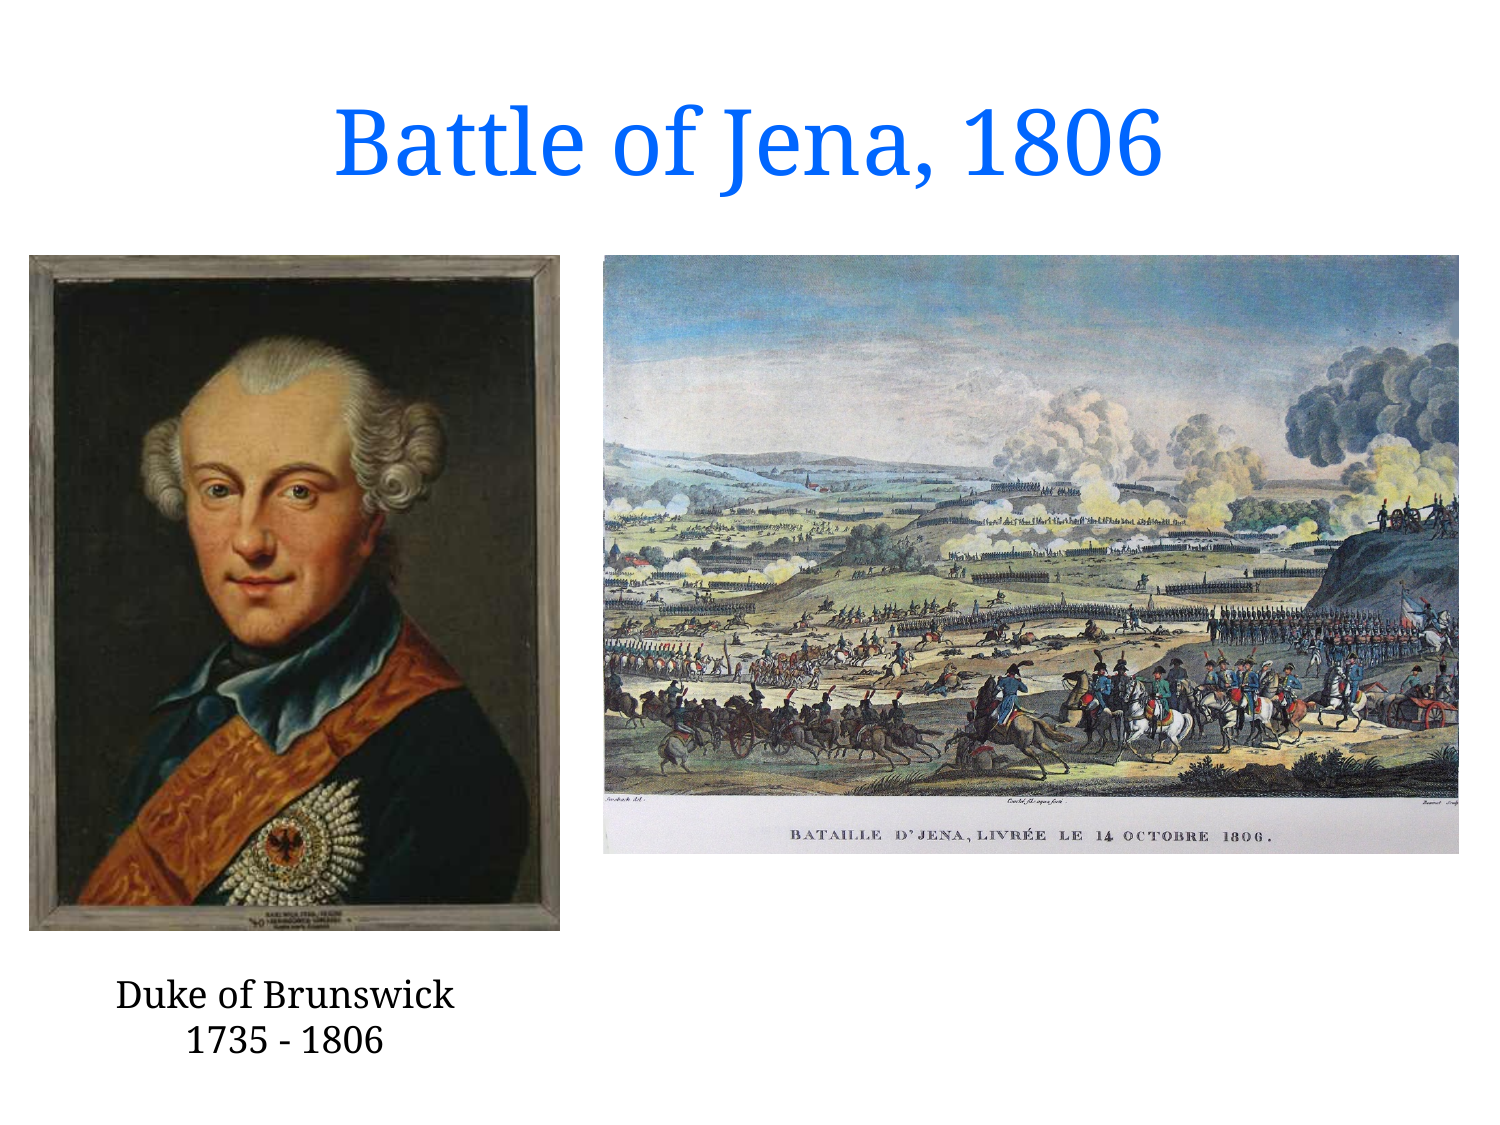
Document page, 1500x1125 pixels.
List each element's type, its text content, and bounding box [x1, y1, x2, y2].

text_box Duke of Brunswick 1735 - 1806 [100, 964, 470, 1069]
title Battle of Jena, 1806 [75, 45, 1425, 233]
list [603, 255, 1459, 854]
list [29, 255, 560, 931]
